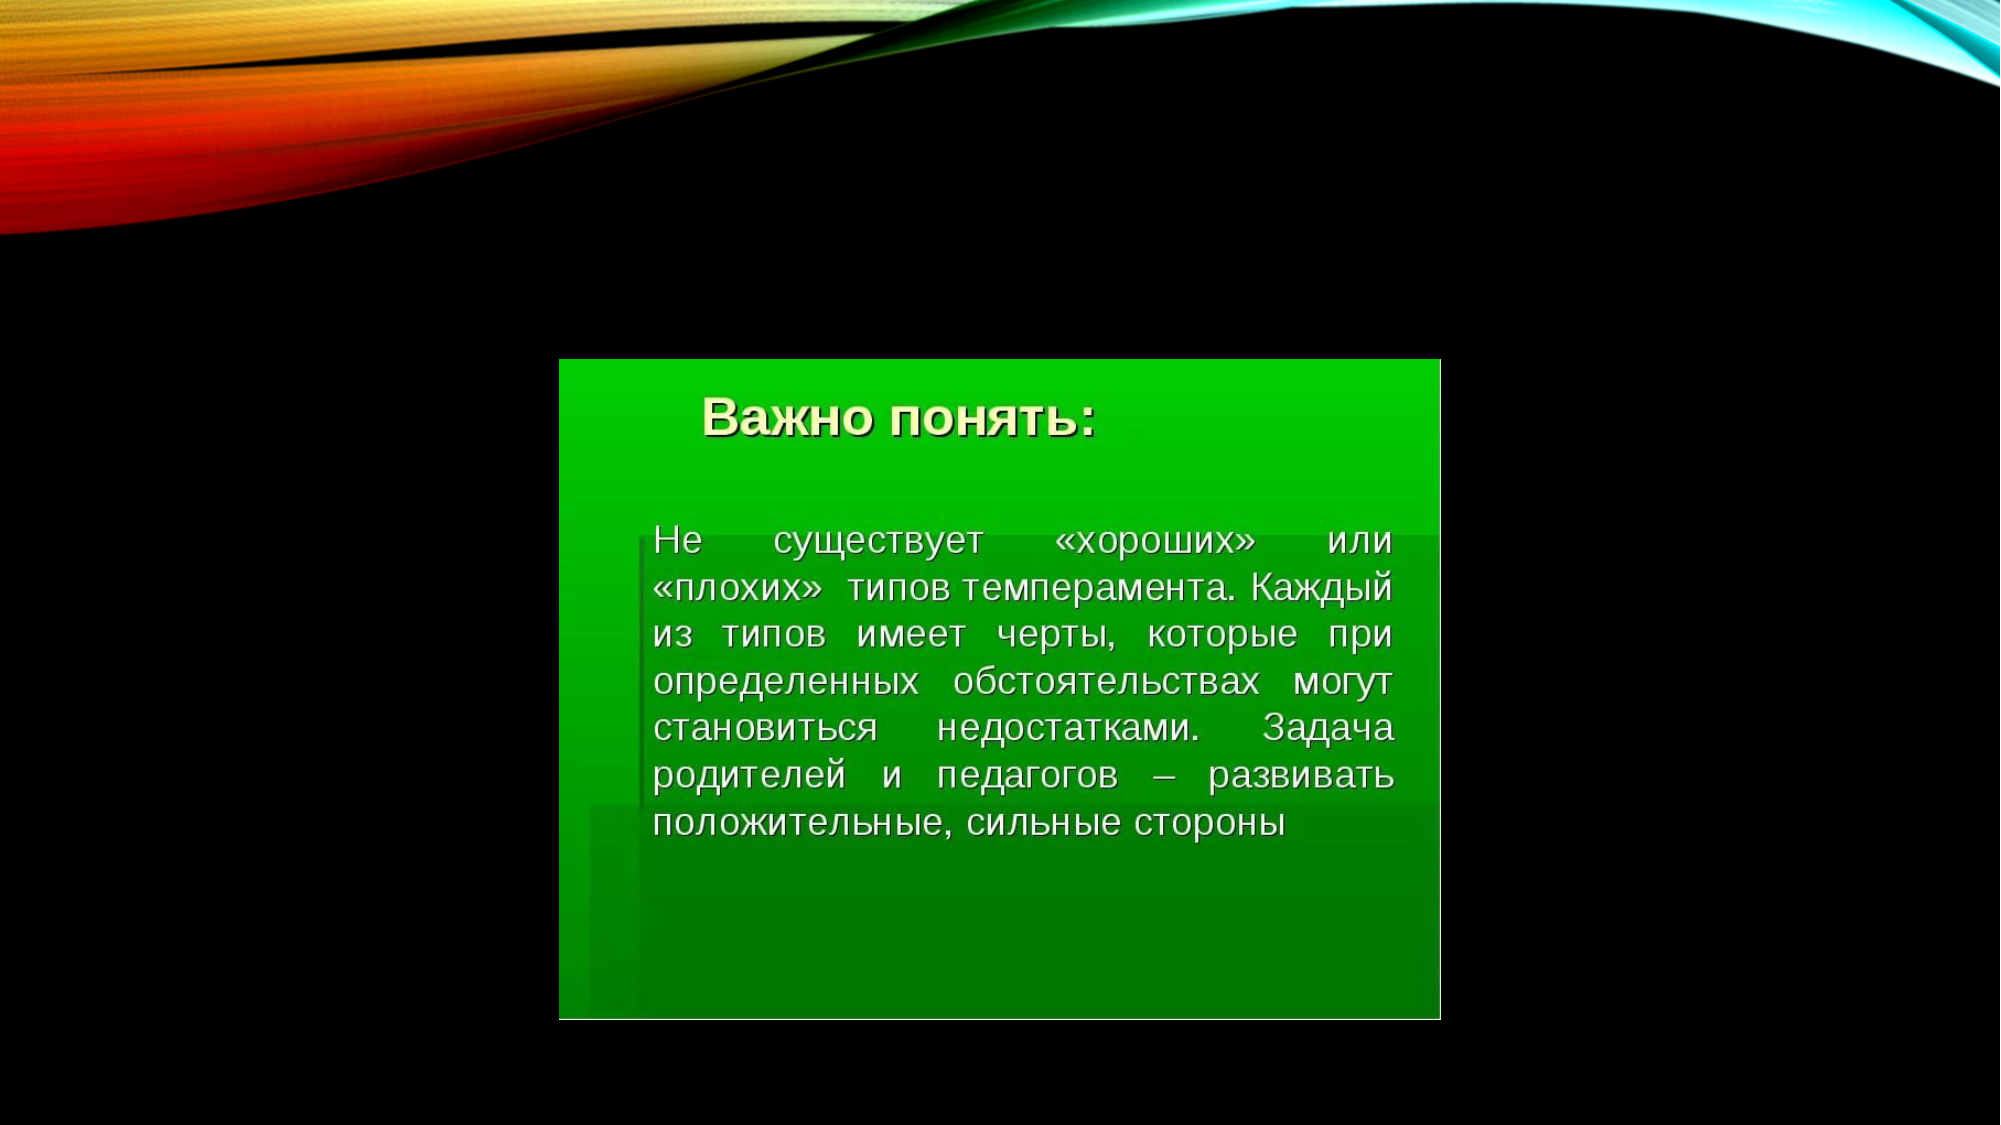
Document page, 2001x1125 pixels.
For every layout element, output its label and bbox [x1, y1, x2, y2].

list [559, 359, 1441, 1021]
picture [0, 0, 2000, 237]
